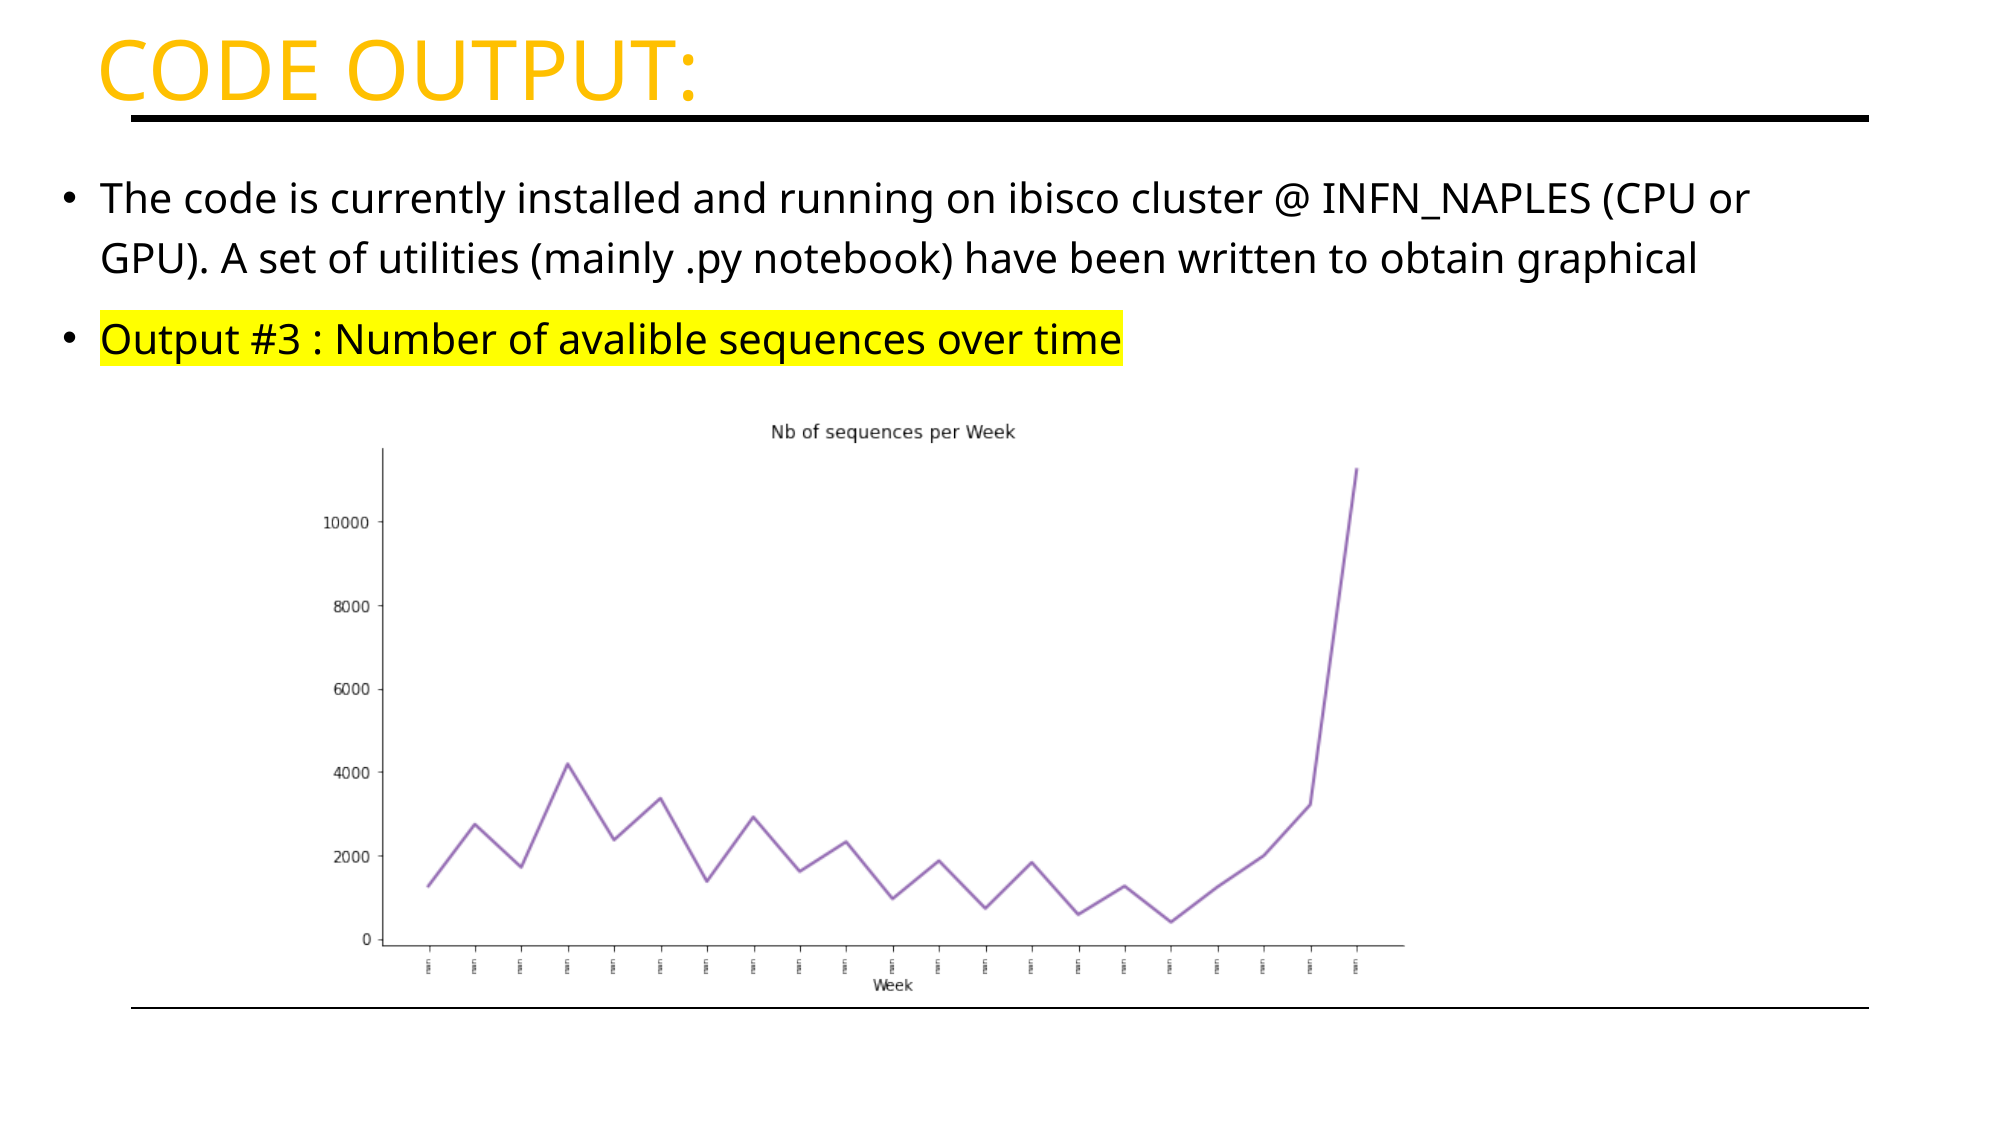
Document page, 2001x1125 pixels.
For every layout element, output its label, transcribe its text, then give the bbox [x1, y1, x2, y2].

title CODE OUTPUT: [81, 0, 1836, 225]
picture [312, 413, 1413, 1005]
list The code is currently installed and running on ibisco cluster @ INFN_NAPLES (CPU or GPU). A set of utilities (mainly .py notebook) have been written to obtain graphical Output #3 : Number of avalible sequences over time [47, 154, 1802, 751]
